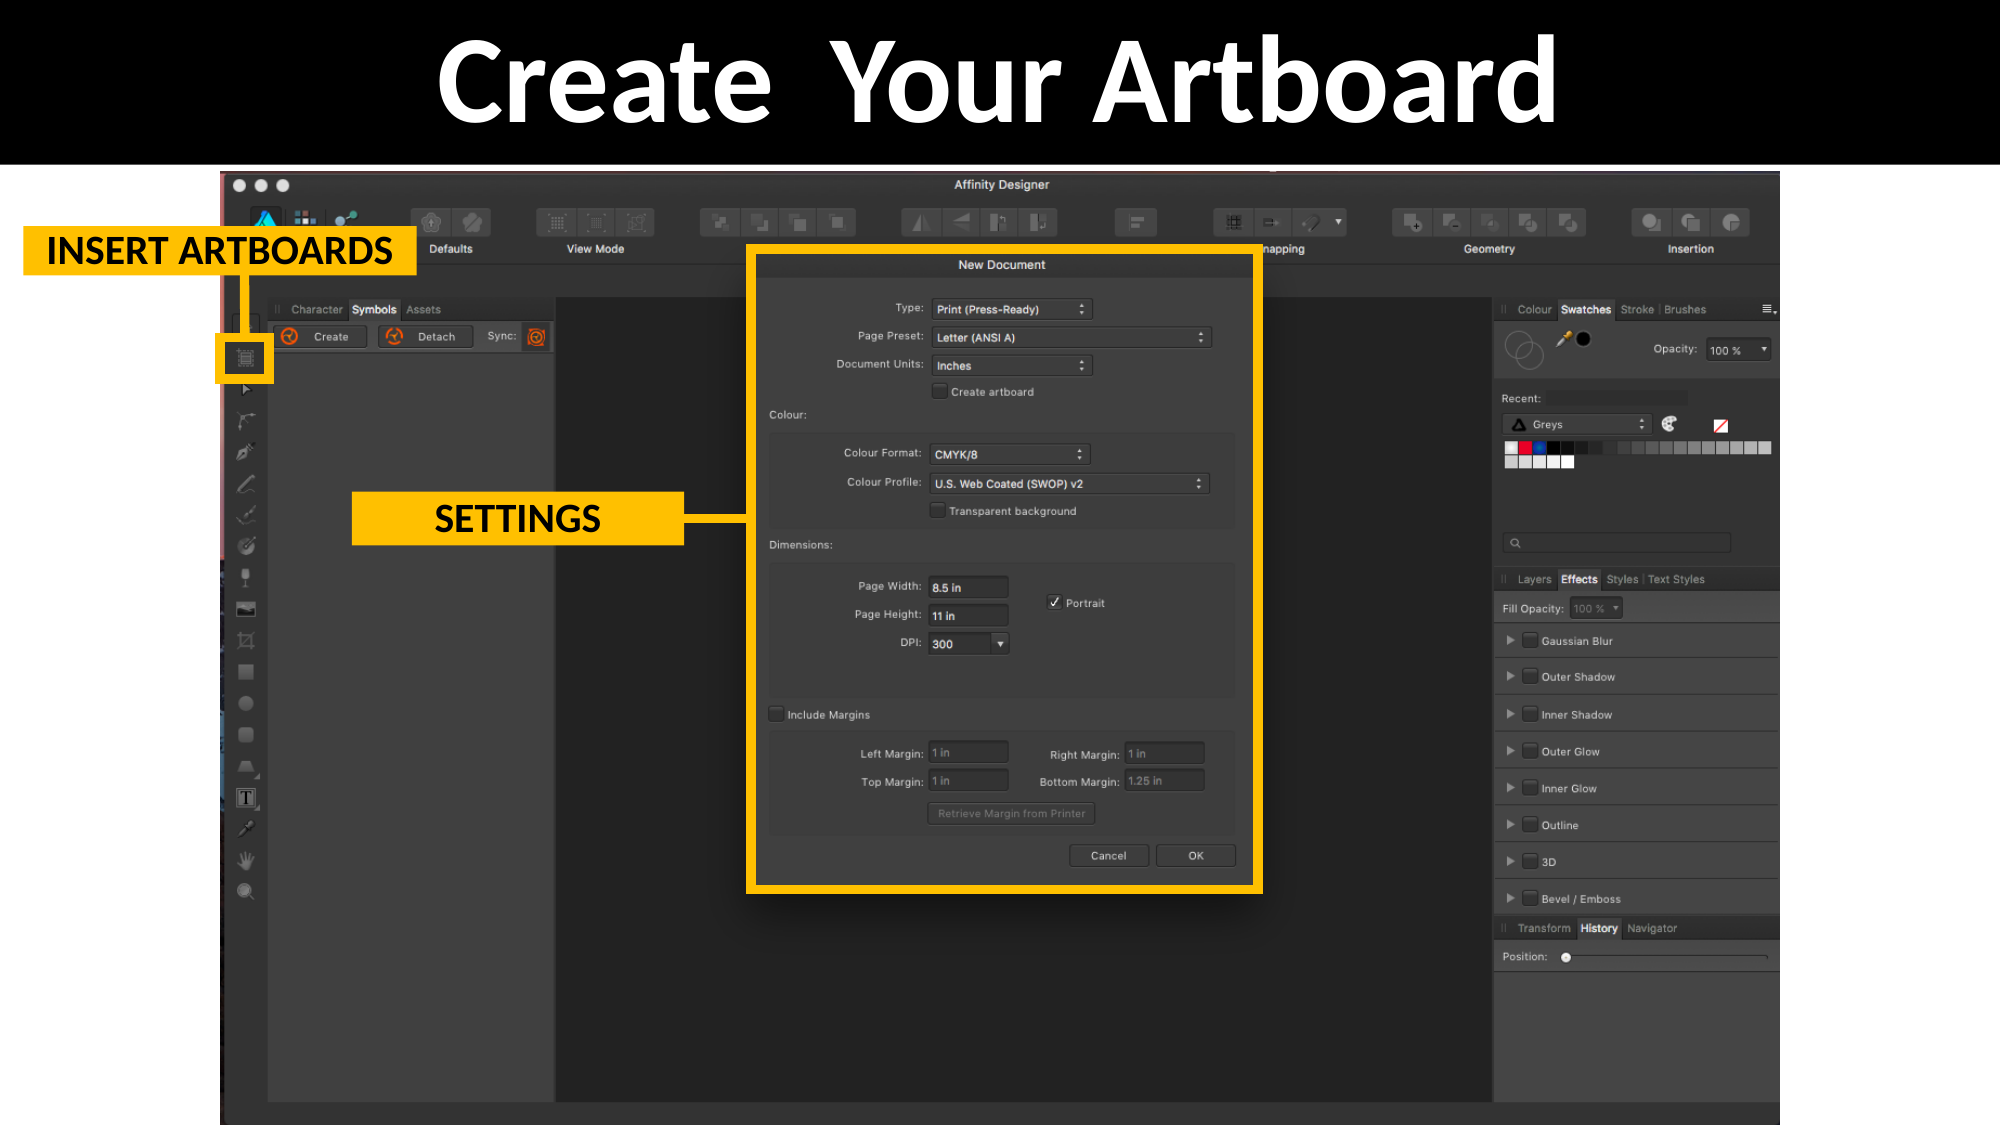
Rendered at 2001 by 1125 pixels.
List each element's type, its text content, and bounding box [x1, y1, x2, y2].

text_box INSERT ARTBOARDS [23, 226, 220, 276]
text_box Create Your Artboard [0, 0, 2000, 165]
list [220, 171, 1780, 1125]
